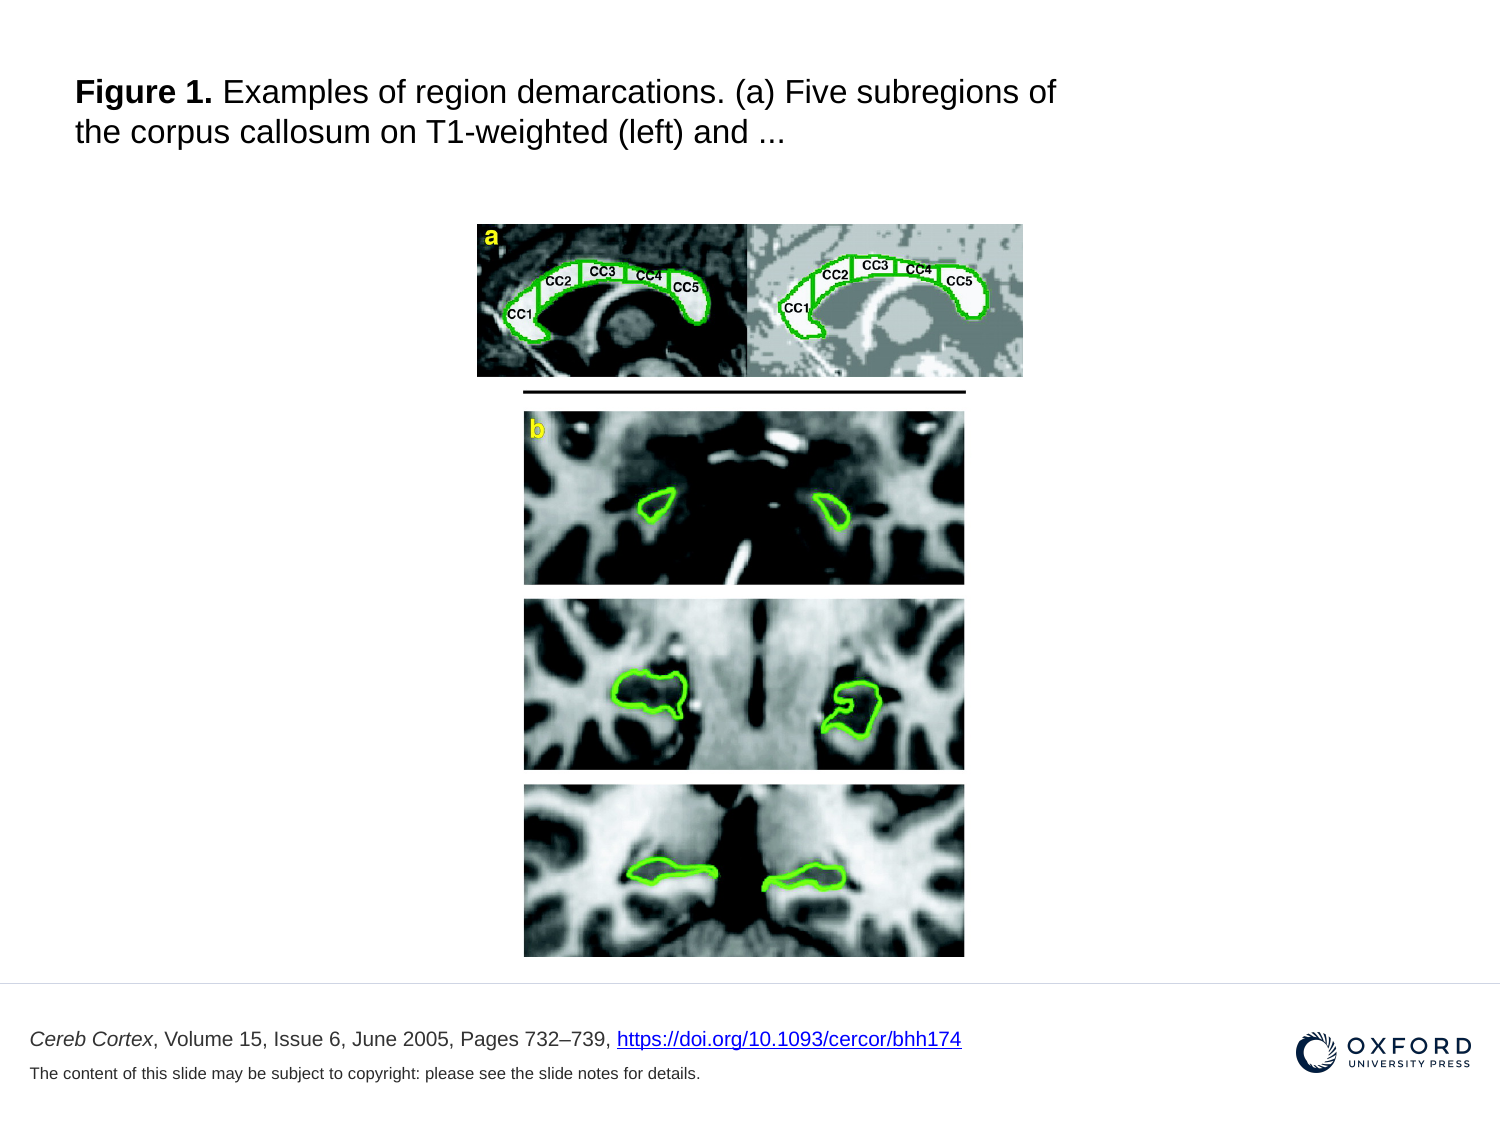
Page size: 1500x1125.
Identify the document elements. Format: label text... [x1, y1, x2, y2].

footer Cereb Cortex, Volume 15, Issue 6, June 2005, Pages 732–739, https://doi.org/10.1093/cercor/bhh174 The content of this slide may be subject to copyright: please see the slide notes for details. [0, 983, 1260, 1125]
title Figure 1. Examples of region demarcations. (a) Five subregions of the corpus callosum on T1-weighted (left) and ... [75, 69, 1078, 171]
picture [477, 224, 1023, 957]
picture [1296, 1032, 1471, 1073]
